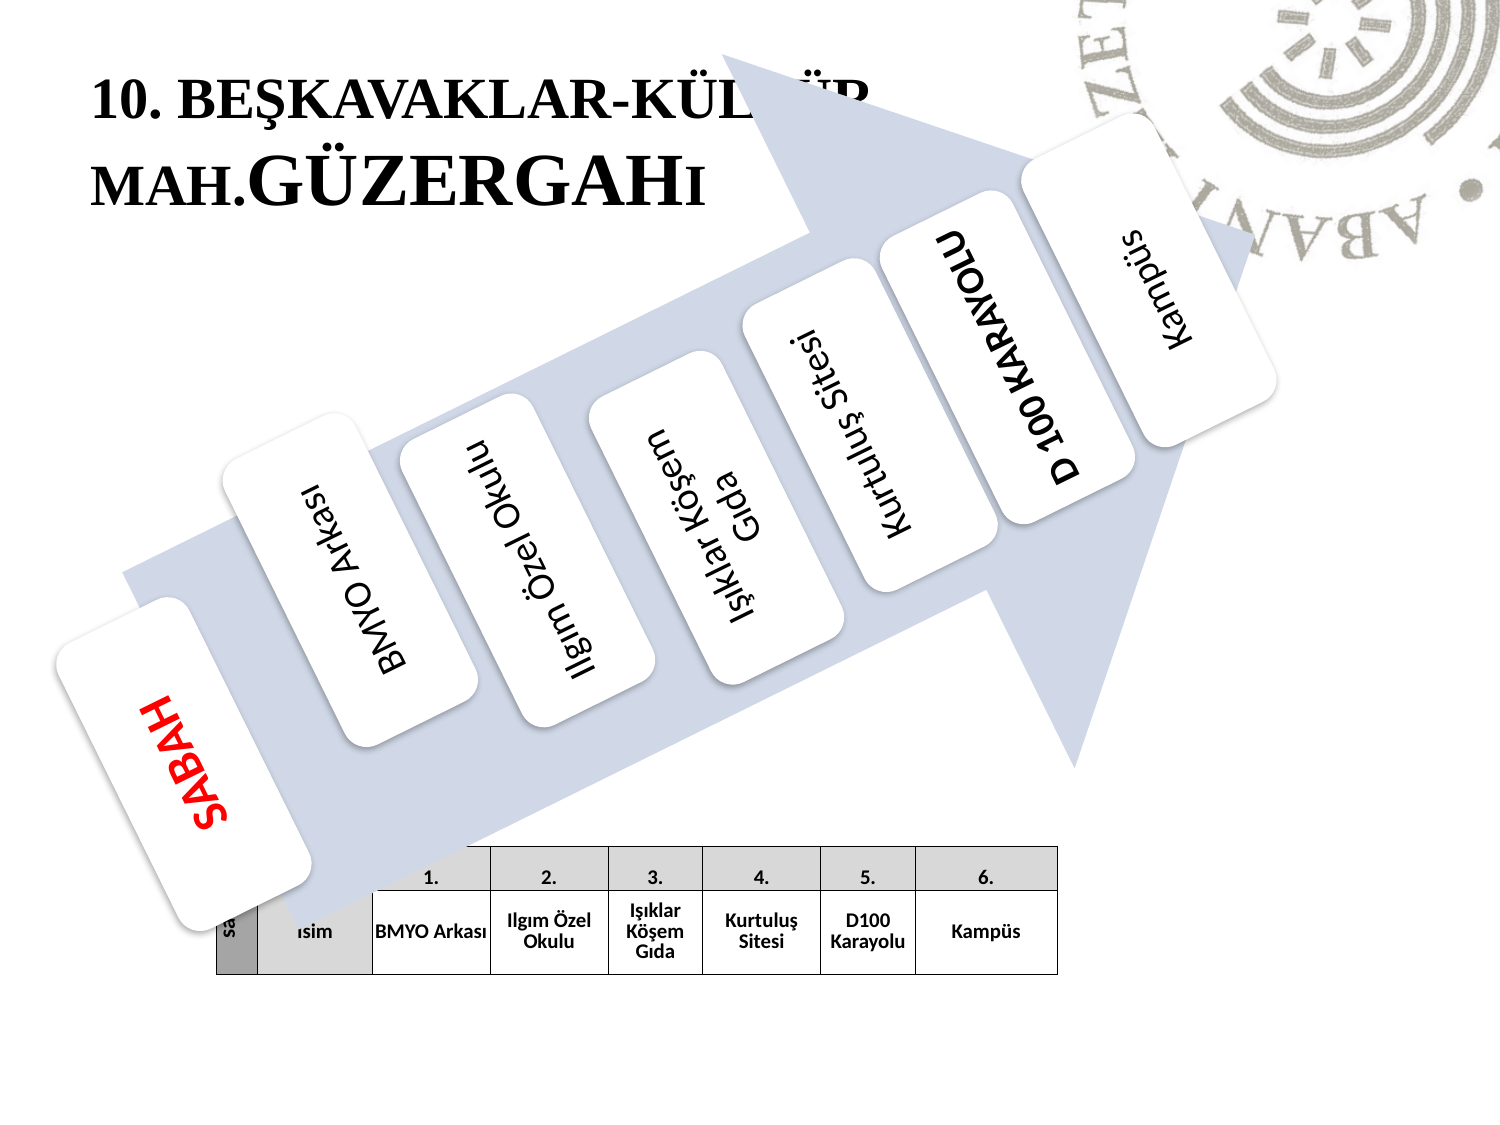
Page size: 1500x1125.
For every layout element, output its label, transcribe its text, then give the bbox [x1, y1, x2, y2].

picture [1052, 0, 1500, 269]
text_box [52, 116, 1322, 915]
table_cell Işıklar Köşem Gıda [609, 924, 702, 974]
table_header sabah [217, 924, 257, 974]
title 10. BEŞKAVAKLAR-KÜLTÜR MAH.güzergahI [74, 46, 1047, 115]
table_cell D100 Karayolu [821, 924, 915, 974]
table_cell Kurtuluş Sitesi [703, 924, 820, 974]
table_cell İsim [258, 924, 372, 974]
table_cell Kampüs [916, 924, 1057, 974]
table_cell BMYO Arkası [373, 924, 490, 974]
table_cell Ilgım Özel Okulu [491, 924, 608, 974]
